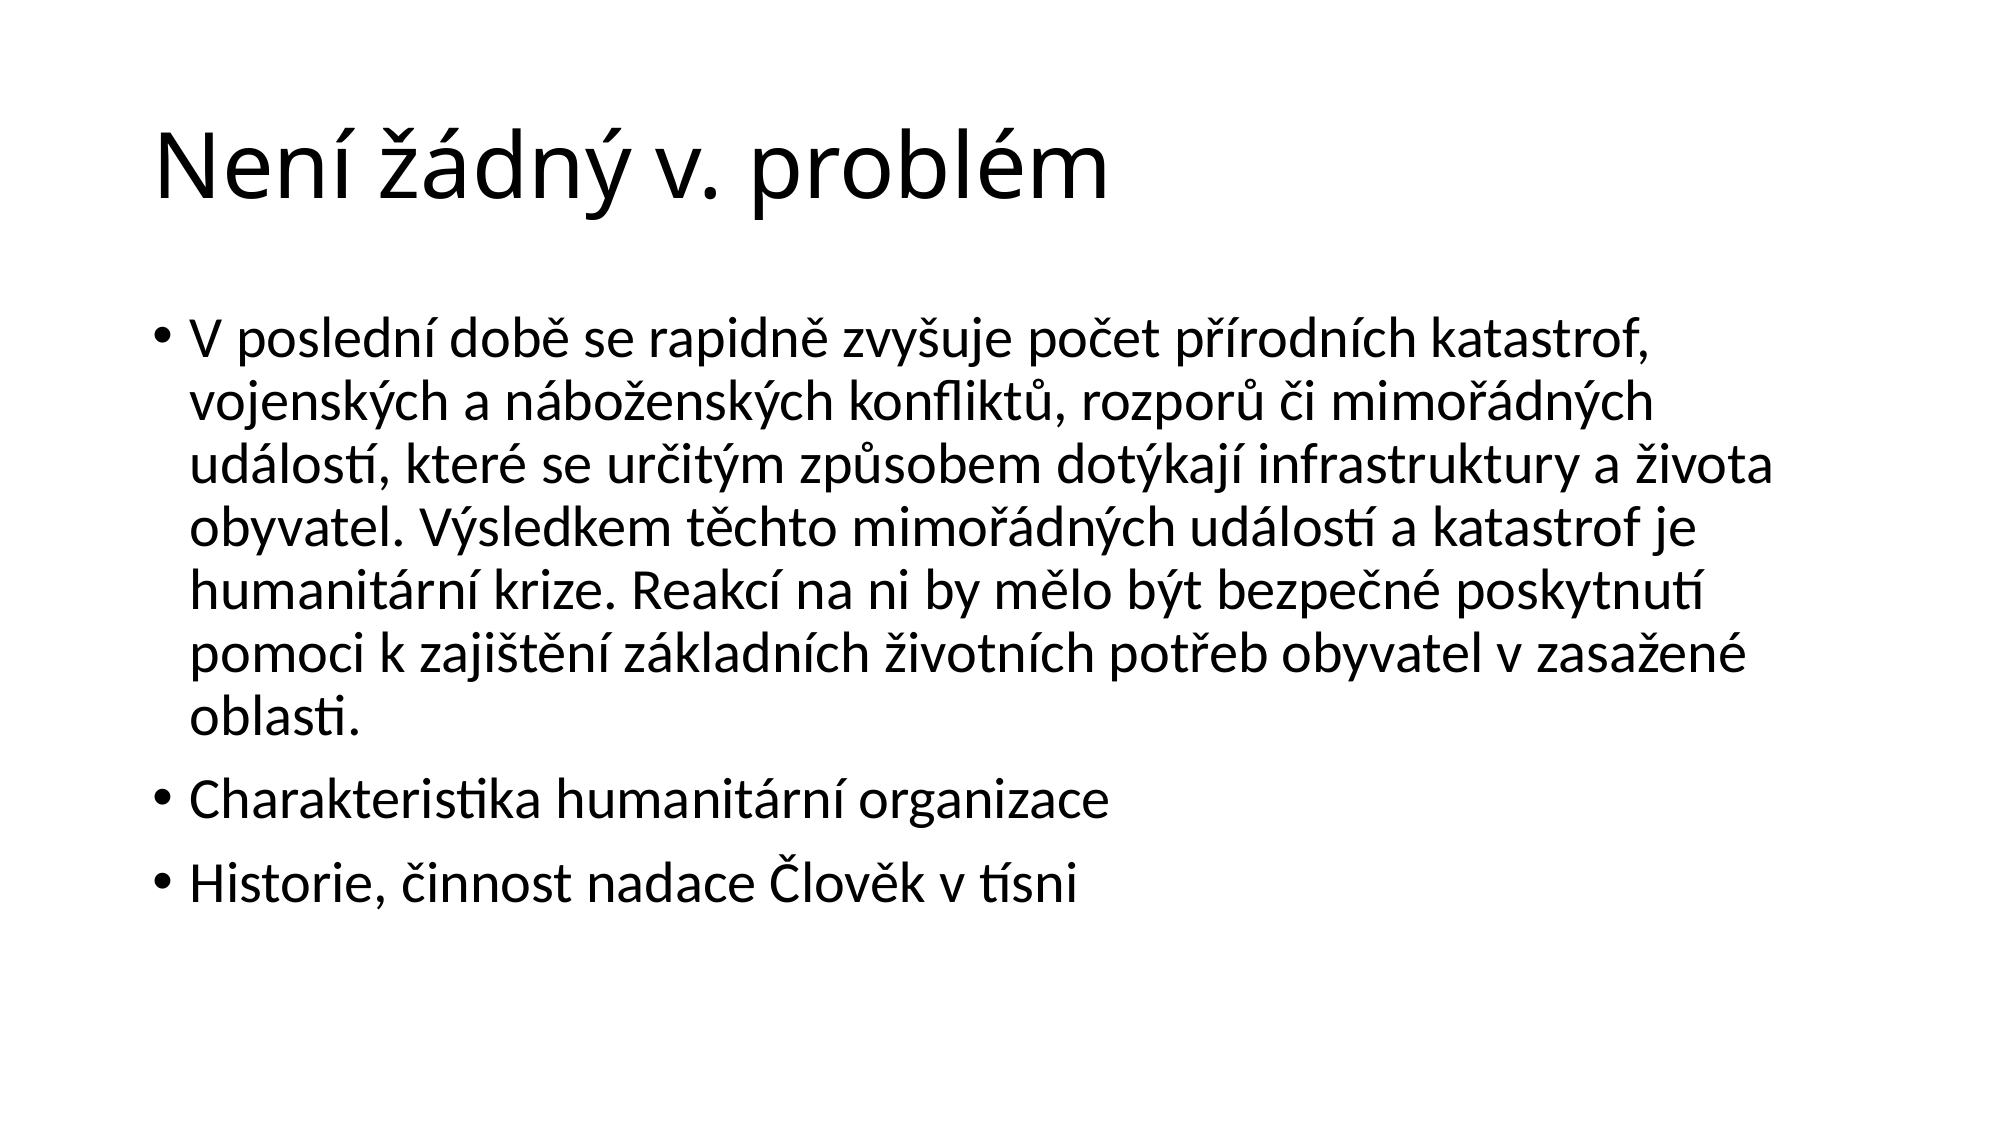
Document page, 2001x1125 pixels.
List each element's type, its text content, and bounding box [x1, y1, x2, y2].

title Není žádný v. problém [137, 59, 1863, 278]
list V poslední době se rapidně zvyšuje počet přírodních katastrof, vojenských a náboženských konfliktů, rozporů či mimořádných událostí, které se určitým způsobem dotýkají infrastruktury a života obyvatel. Výsledkem těchto mimořádných událostí a katastrof je humanitární krize. Reakcí na ni by mělo být bezpečné poskytnutí pomoci k zajištění základních životních potřeb obyvatel v zasažené oblasti. Charakteristika humanitární organizace Historie, činnost nadace Člověk v tísni [137, 299, 1863, 1014]
